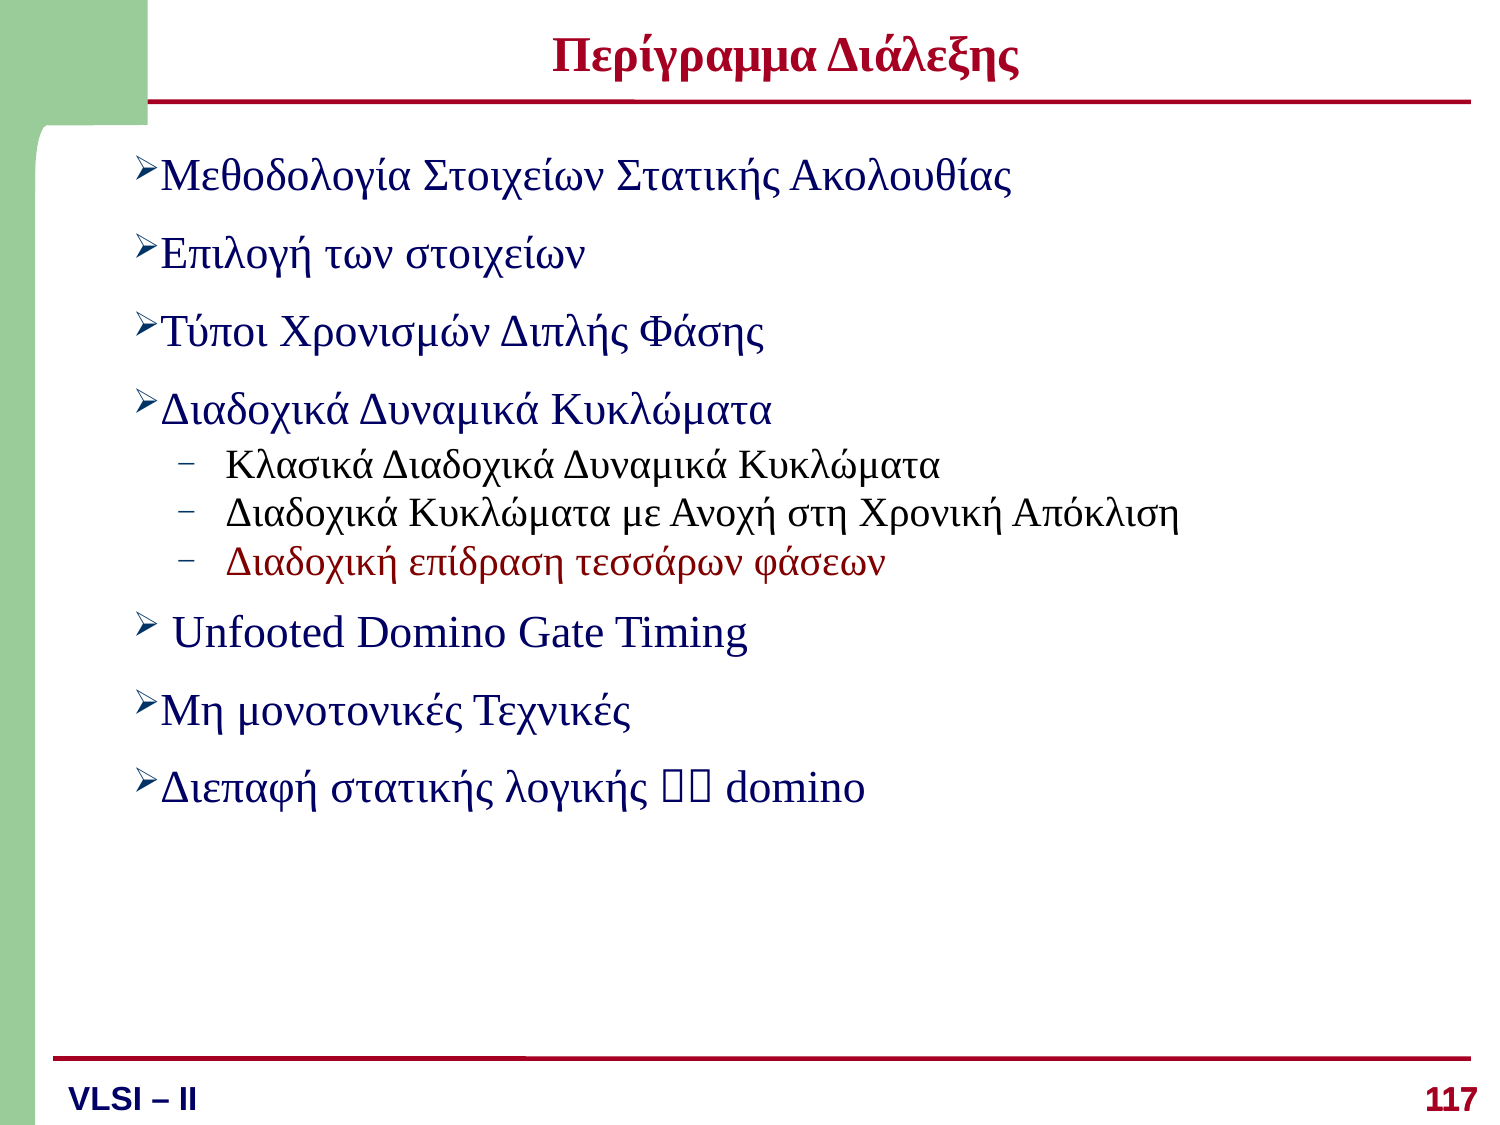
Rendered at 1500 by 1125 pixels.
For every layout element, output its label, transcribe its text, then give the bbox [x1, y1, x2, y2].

list Μεθοδολογία Στοιχείων Στατικής Ακολουθίας Επιλογή των στοιχείων Τύποι Χρονισμών Διπλής Φάσης Διαδοχικά Δυναμικά Κυκλώματα Κλασικά Διαδοχικά Δυναμικά Κυκλώματα Διαδοχικά Κυκλώματα με Ανοχή στη Χρονική Απόκλιση Διαδοχική επίδραση τεσσάρων φάσεων Unfooted Domino Gate Timing Μη μονοτονικές Τεχνικές Διεπαφή στατικής λογικής  domino [88, 137, 1447, 999]
text_box 117 [1403, 1044, 1500, 1125]
footer VLSI – II [52, 1065, 1403, 1125]
title Περίγραμμα Διάλεξης [112, 19, 1459, 91]
